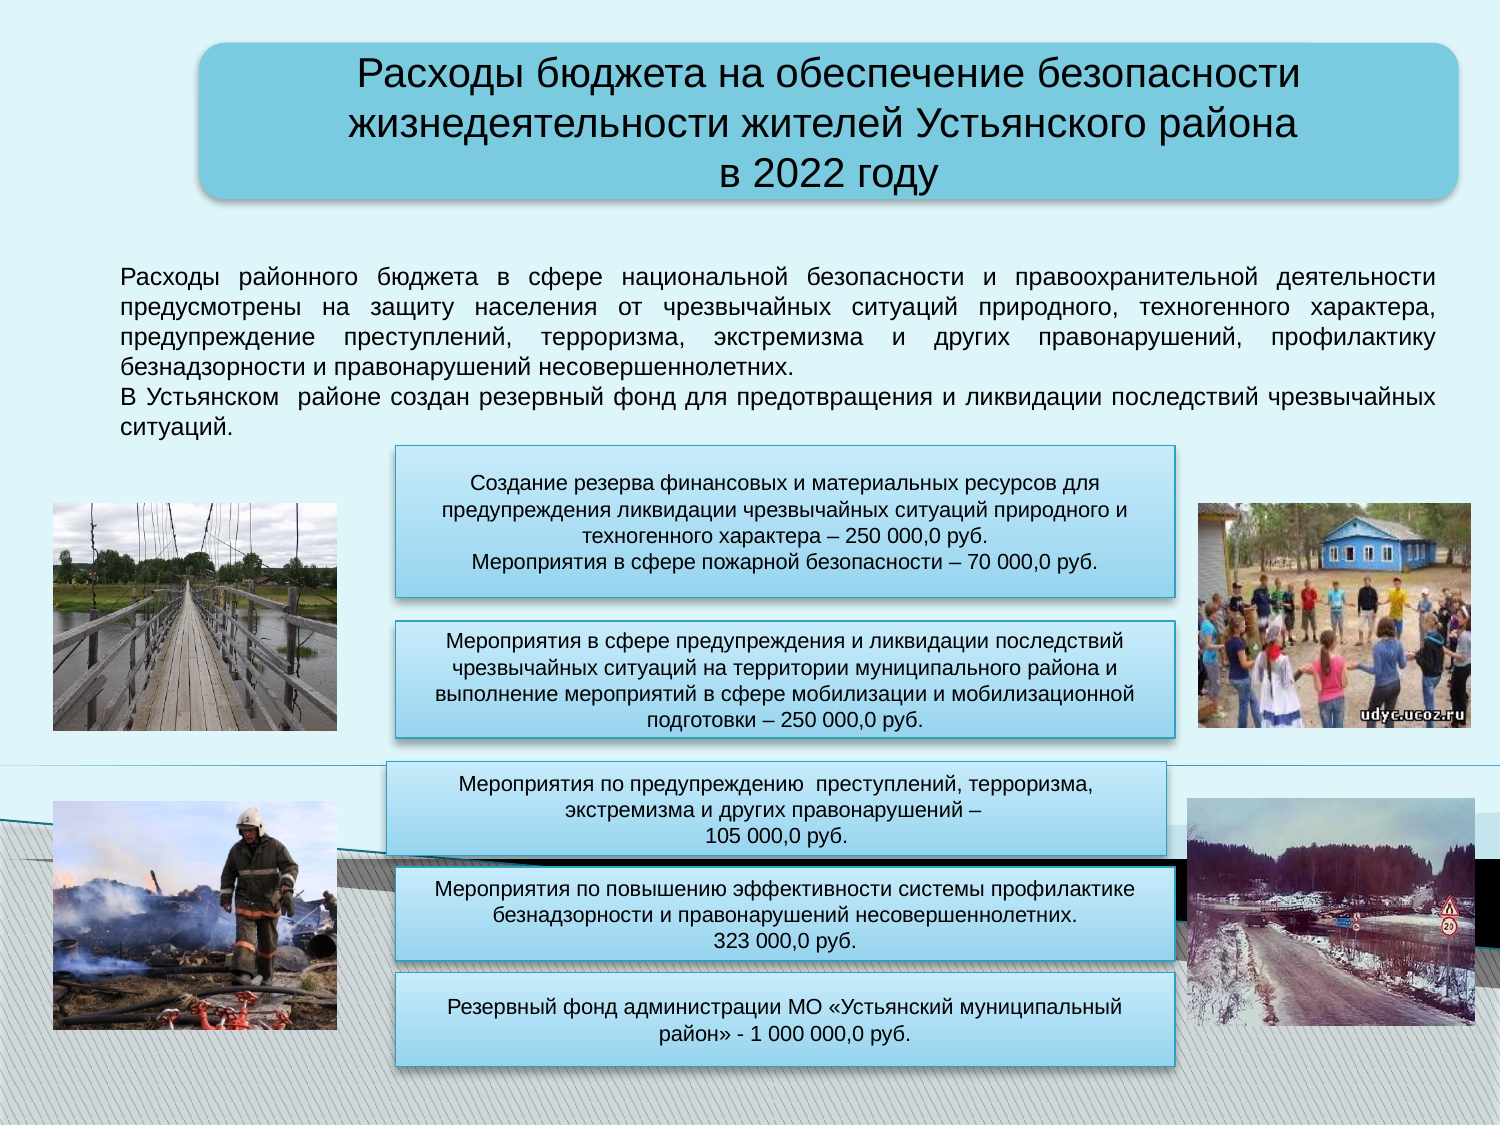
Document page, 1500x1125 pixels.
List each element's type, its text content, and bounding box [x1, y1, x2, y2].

picture [1176, 798, 1500, 1026]
text_box Резервный фонд администрации МО «Устьянский муниципальный район» - 1 000 000,0 руб. [395, 972, 1176, 1067]
text_box Мероприятия по предупреждению преступлений, терроризма, экстремизма и других правонарушений – 105 000,0 руб. [386, 761, 1167, 856]
text_box Расходы бюджета на обеспечение безопасности жизнедеятельности жителей Устьянского района в 2022 году [194, 38, 1464, 204]
text_box Мероприятия по повышению эффективности системы профилактике безнадзорности и правонарушений несовершеннолетних. 323 000,0 руб. [395, 866, 1176, 962]
text_box Создание резерва финансовых и материальных ресурсов для предупреждения ликвидации чрезвычайных ситуаций природного и техногенного характера – 250 000,0 руб. Мероприятия в сфере пожарной безопасности – 70 000,0 руб. [395, 445, 1176, 598]
picture [5, 801, 511, 1031]
text_box Расходы районного бюджета в сфере национальной безопасности и правоохранительной деятельности предусмотрены на защиту населения от чрезвычайных ситуаций природного, техногенного характера, предупреждение преступлений, терроризма, экстремизма и других правонарушений, профилактику безнадзорности и правонарушений несовершеннолетних. В Устьянском районе создан резервный фонд для предотвращения и ликвидации последствий чрезвычайных ситуаций. [105, 253, 1453, 448]
text_box Мероприятия в сфере предупреждения и ликвидации последствий чрезвычайных ситуаций на территории муниципального района и выполнение мероприятий в сфере мобилизации и мобилизационной подготовки – 250 000,0 руб. [395, 620, 1176, 739]
picture [1198, 503, 1471, 729]
picture [52, 503, 337, 731]
